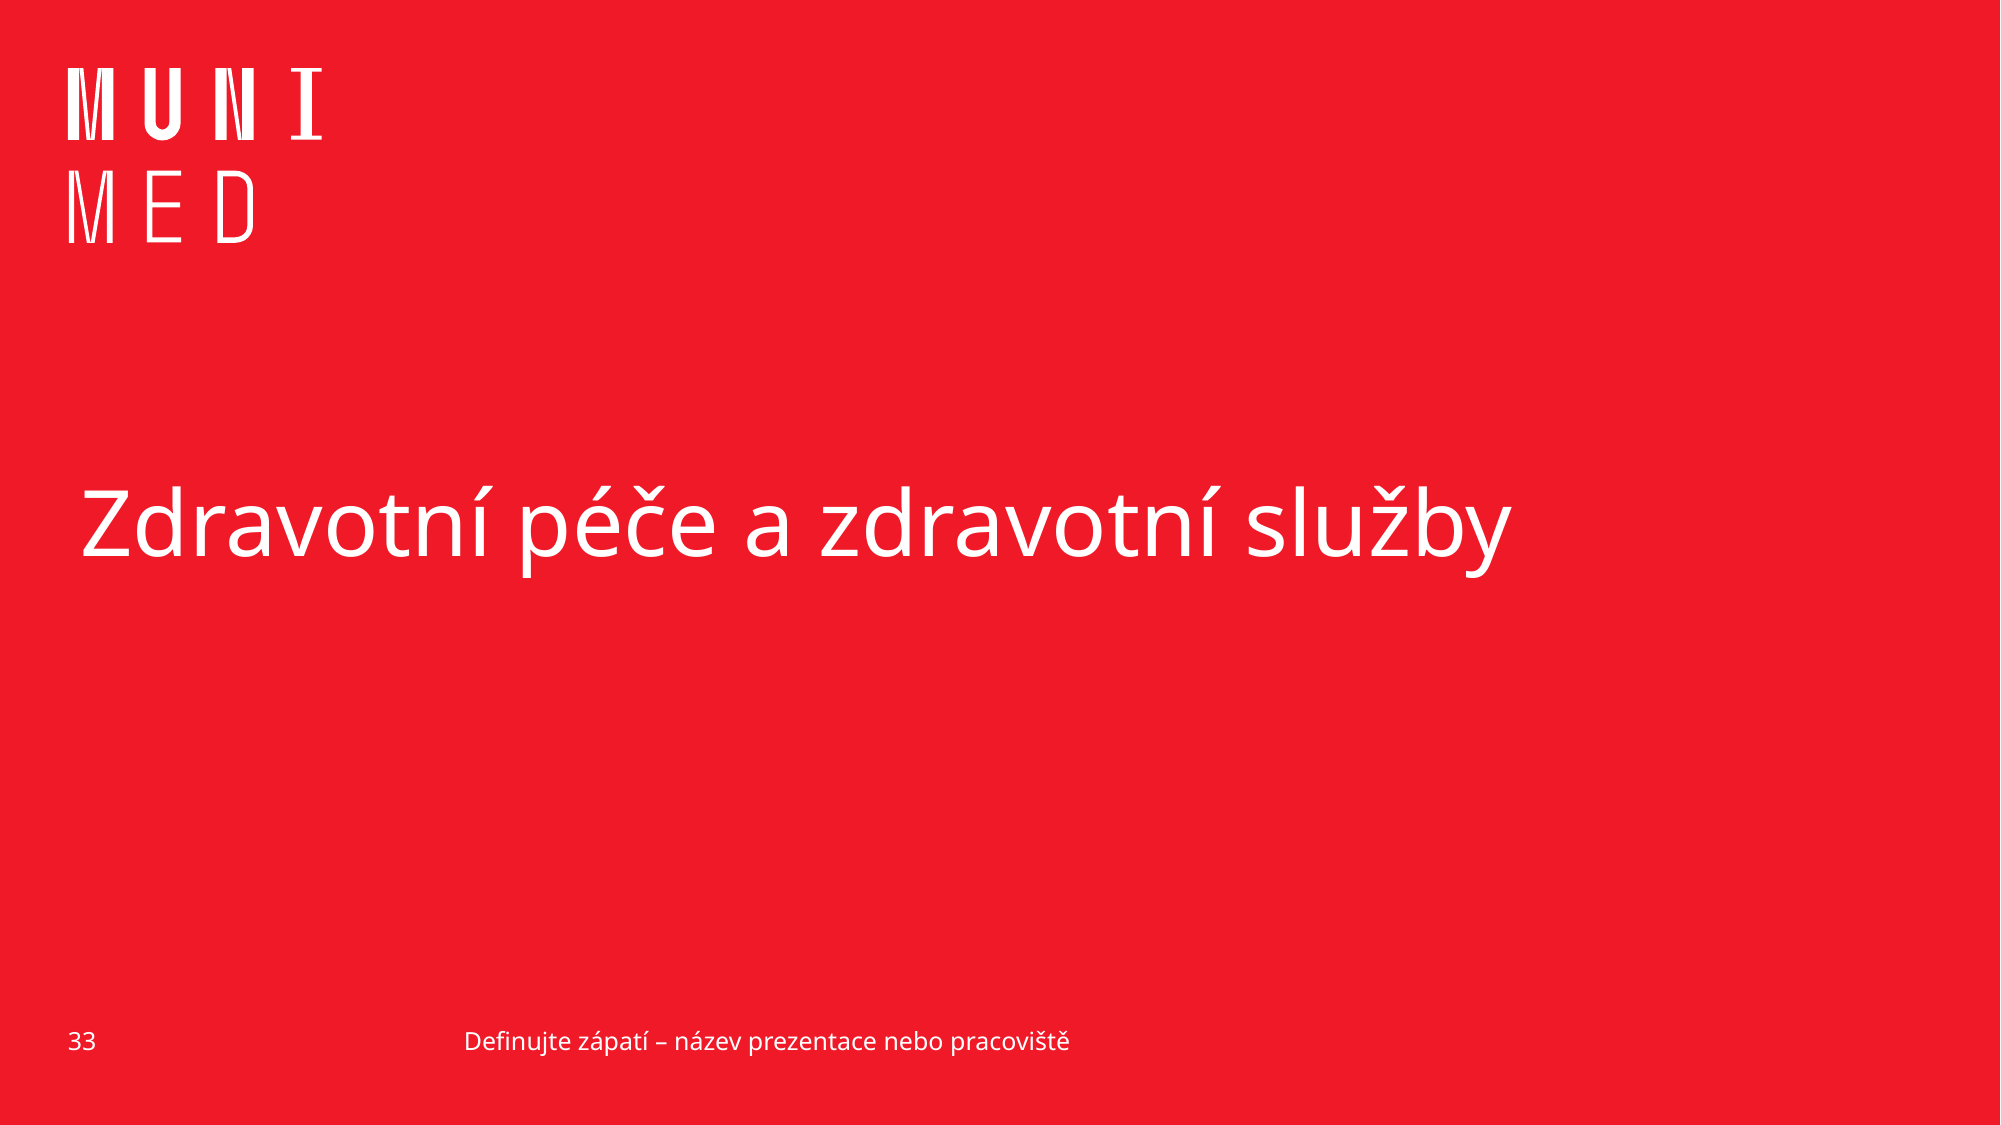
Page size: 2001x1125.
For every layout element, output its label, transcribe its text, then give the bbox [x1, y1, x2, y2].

footer Definujte zápatí – název prezentace nebo pracoviště [118, 1021, 1418, 1063]
slide_number 33 [67, 1021, 110, 1063]
title Zdravotní péče a zdravotní služby [65, 475, 1930, 668]
